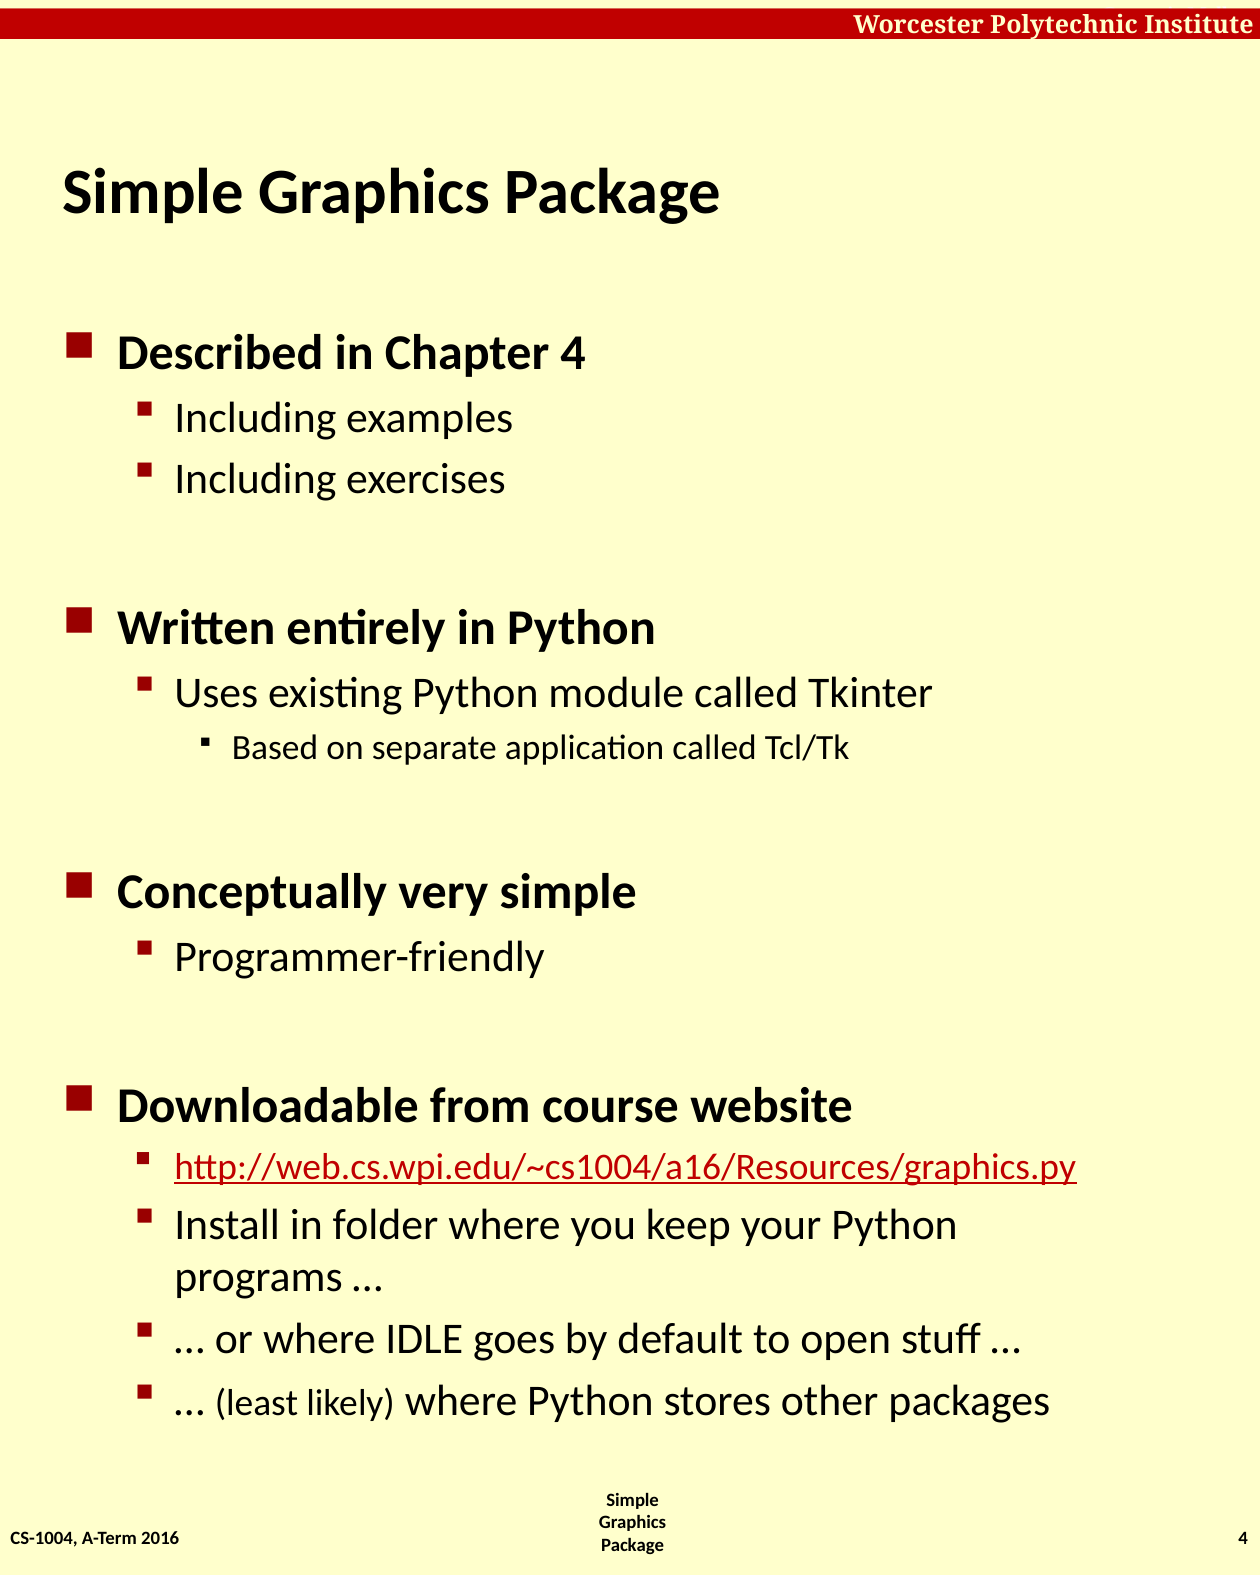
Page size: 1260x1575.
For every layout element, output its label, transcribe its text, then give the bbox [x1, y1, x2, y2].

slide_number 4 [1225, 1525, 1248, 1549]
list Described in Chapter 4 Including examples Including exercises Written entirely in Python Uses existing Python module called Tkinter Based on separate application called Tcl/Tk Conceptually very simple Programmer-friendly Downloadable from course website http://web.cs.wpi.edu/~cs1004/a16/Resources/graphics.py Install in folder where you keep your Python programs … … or where IDLE goes by default to open stuff … … (least likely) where Python stores other packages [54, 312, 1143, 1455]
footer Simple Graphics Package [577, 1531, 683, 1555]
slide_number CS-1004, A-Term 2016 [10, 1525, 184, 1549]
title Simple Graphics Package [48, 99, 1096, 276]
